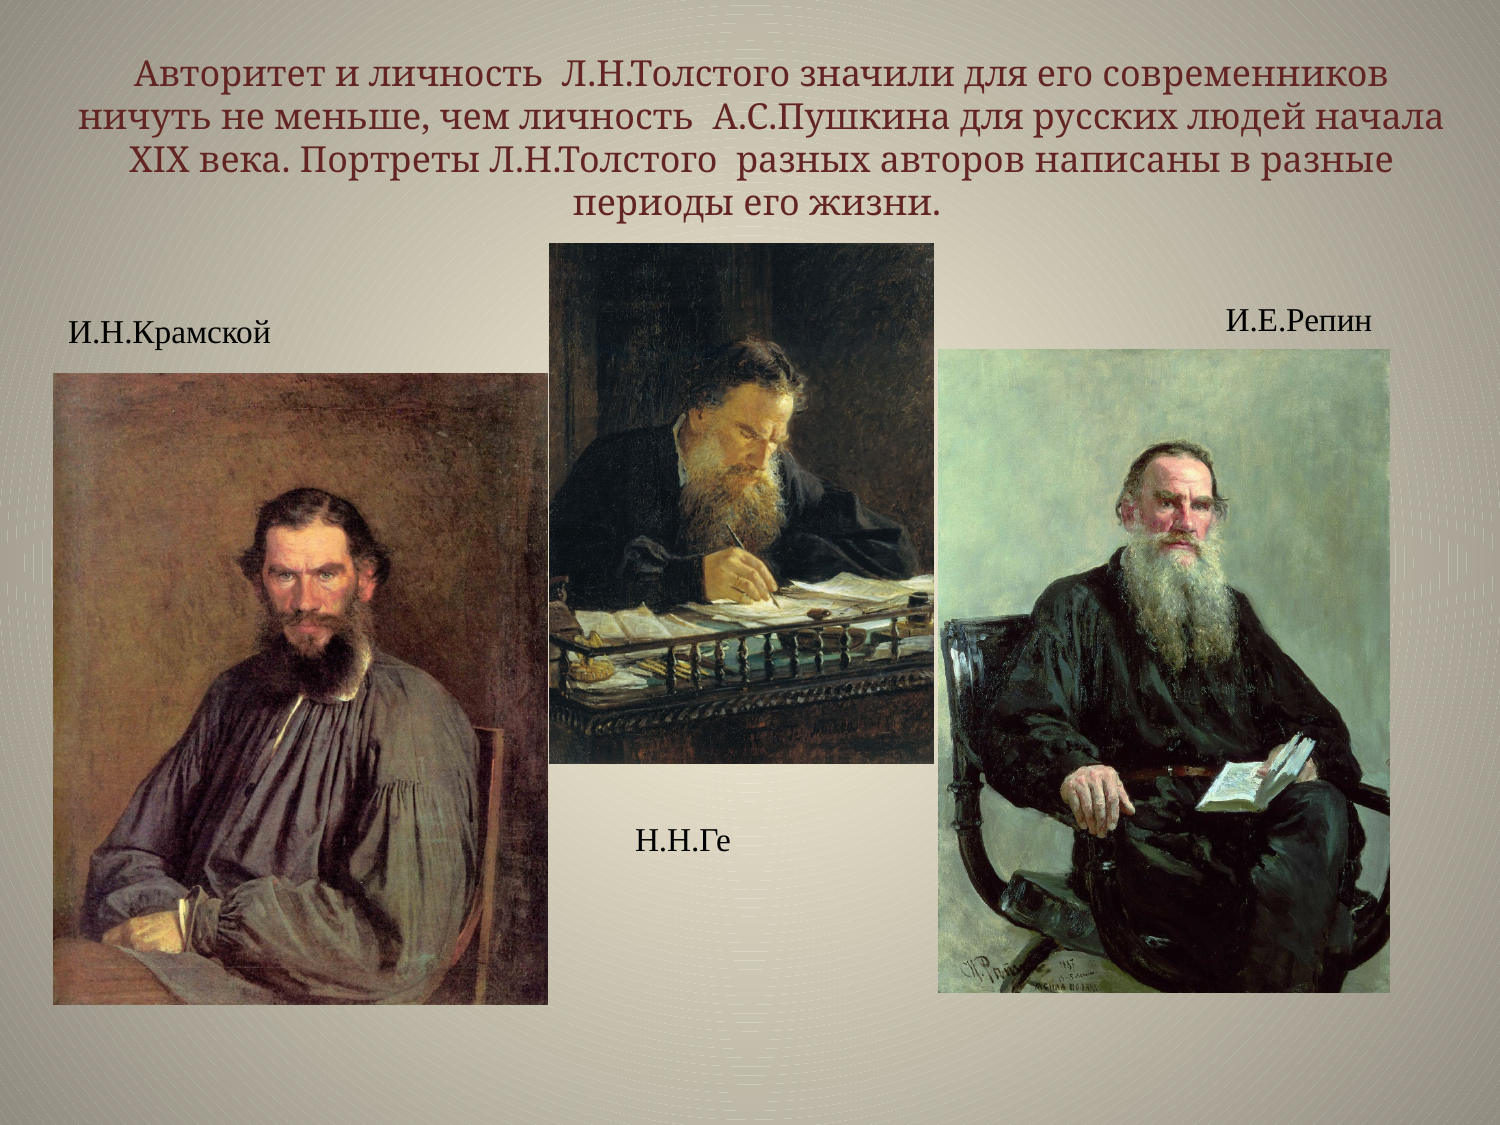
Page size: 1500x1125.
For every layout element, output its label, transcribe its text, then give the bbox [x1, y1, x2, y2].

text_box И.Н.Крамской [53, 302, 355, 358]
text_box И.Е.Репин [1210, 291, 1477, 346]
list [938, 349, 1390, 993]
picture [548, 243, 934, 764]
title Авторитет и личность Л.Н.Толстого значили для его современников ничуть не меньше, чем личность А.С.Пушкина для русских людей начала XIX века. Портреты Л.Н.Толстого разных авторов написаны в разные периоды его жизни. [53, 42, 1471, 231]
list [52, 373, 548, 1005]
text_box Н.Н.Ге [620, 810, 815, 866]
